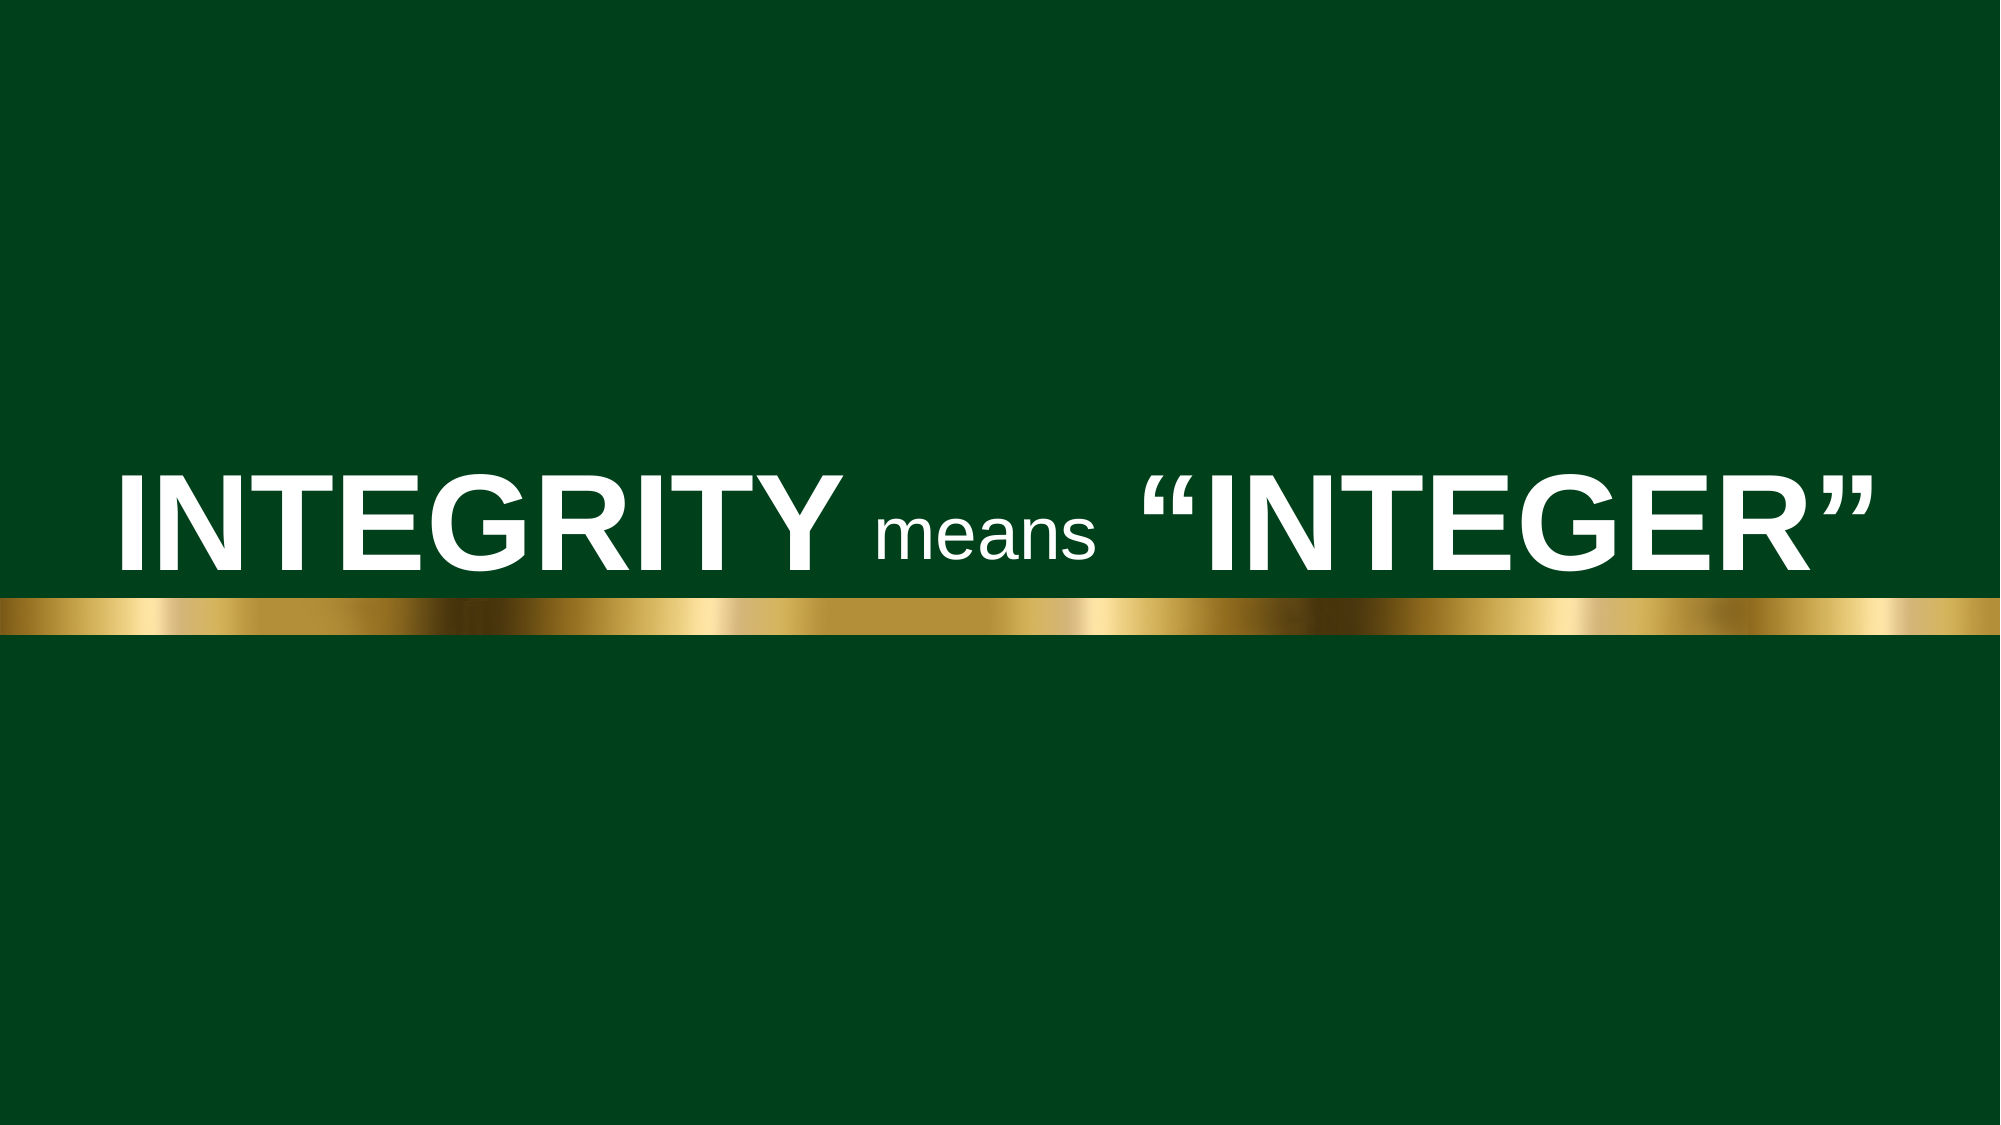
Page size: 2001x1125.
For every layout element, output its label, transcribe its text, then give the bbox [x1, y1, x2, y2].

text_box “INTEGER” [1119, 416, 1954, 598]
picture [0, 598, 2000, 635]
title INTEGRITY [27, 417, 862, 598]
text_box means [793, 473, 1178, 598]
